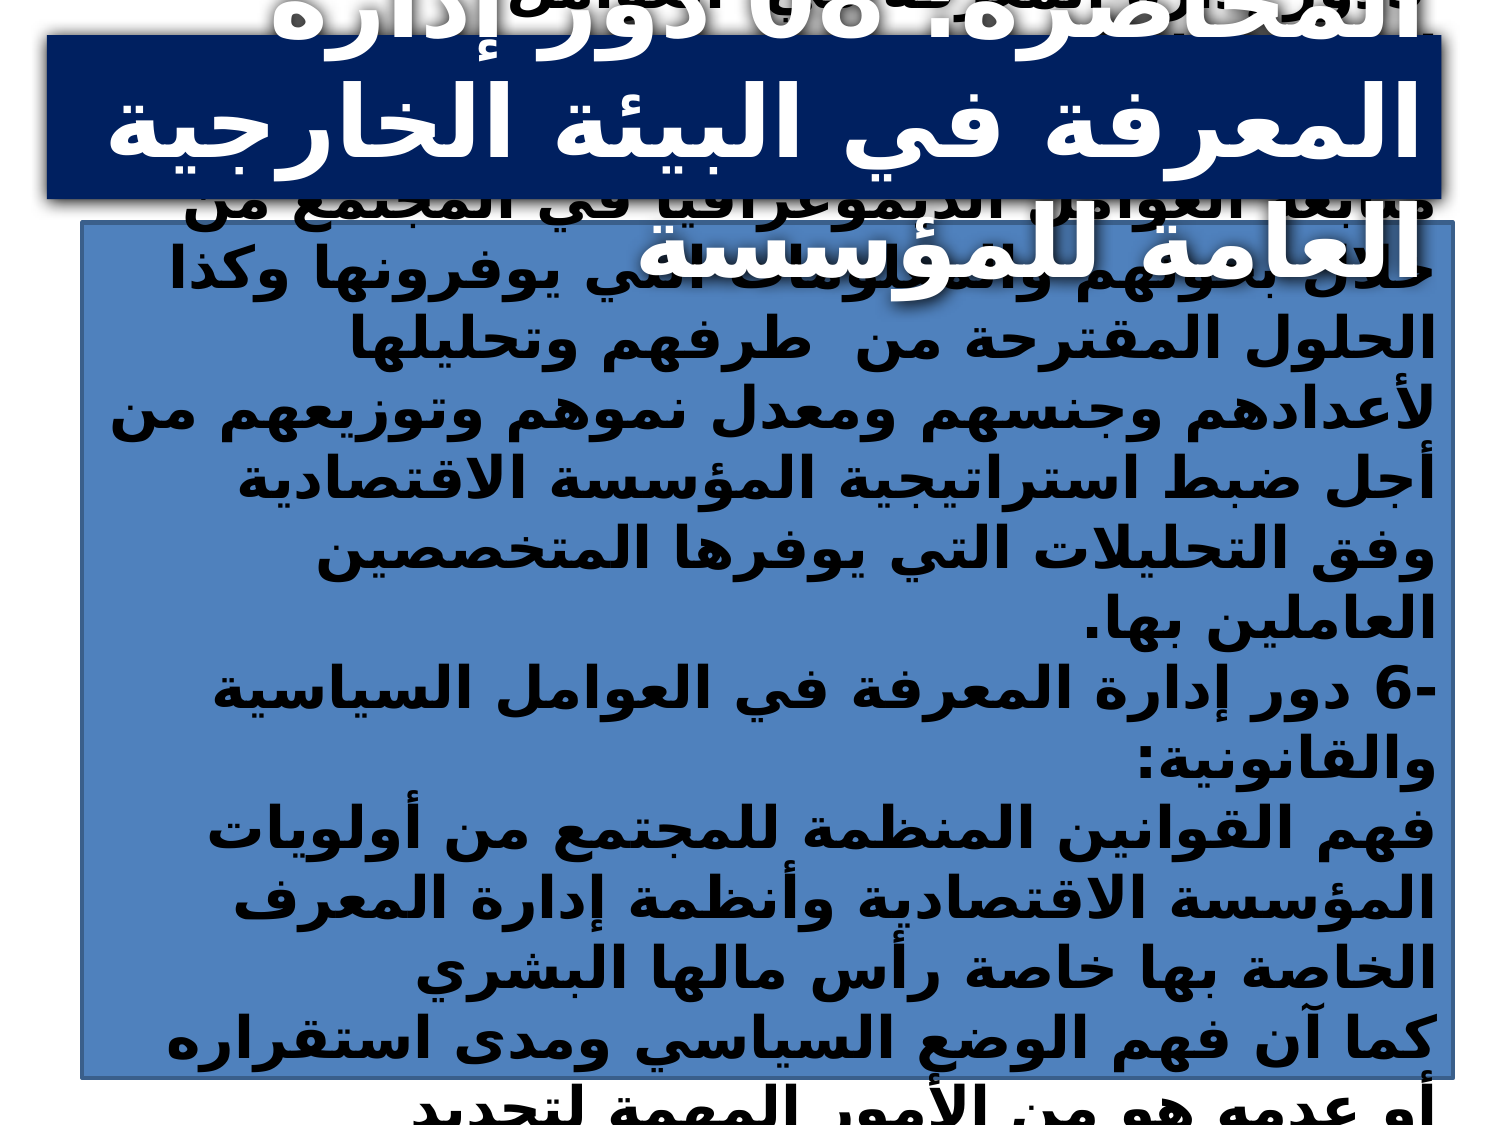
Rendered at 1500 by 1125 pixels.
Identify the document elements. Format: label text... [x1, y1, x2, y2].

text_box -5دور إدارة المعرفة في العوامل الديموغرافية: اكتساب المؤسسة الاقتصادية لمتخصصين في متابعة العوامل الديموغرافيا في المجتمع من خلال بحوثهم والمعلومات التي يوفرونها وكذا الحلول المقترحة من طرفهم وتحليلها لأعدادهم وجنسهم ومعدل نموهم وتوزيعهم من أجل ضبط استراتيجية المؤسسة الاقتصادية وفق التحليلات التي يوفرها المتخصصين العاملين بها. -6 دور إدارة المعرفة في العوامل السياسية والقانونية: فهم القوانين المنظمة للمجتمع من أولويات المؤسسة الاقتصادية وأنظمة إدارة المعرف الخاصة بها خاصة رأس مالها البشري كما آن فهم الوضع السياسي ومدى استقراره أو عدمه هو من الأمور المهمة لتحديد استراتيجية المؤسسة وعلى أنظمة المعرفة توفير المعلومات للمختصين العاملين بالمؤسسة لبناء تصورات و تنبؤات [80, 220, 1455, 1080]
text_box المحاضرة: 08 دور إدارة المعرفة في البيئة الخارجية العامة للمؤسسة [45, 33, 1443, 201]
